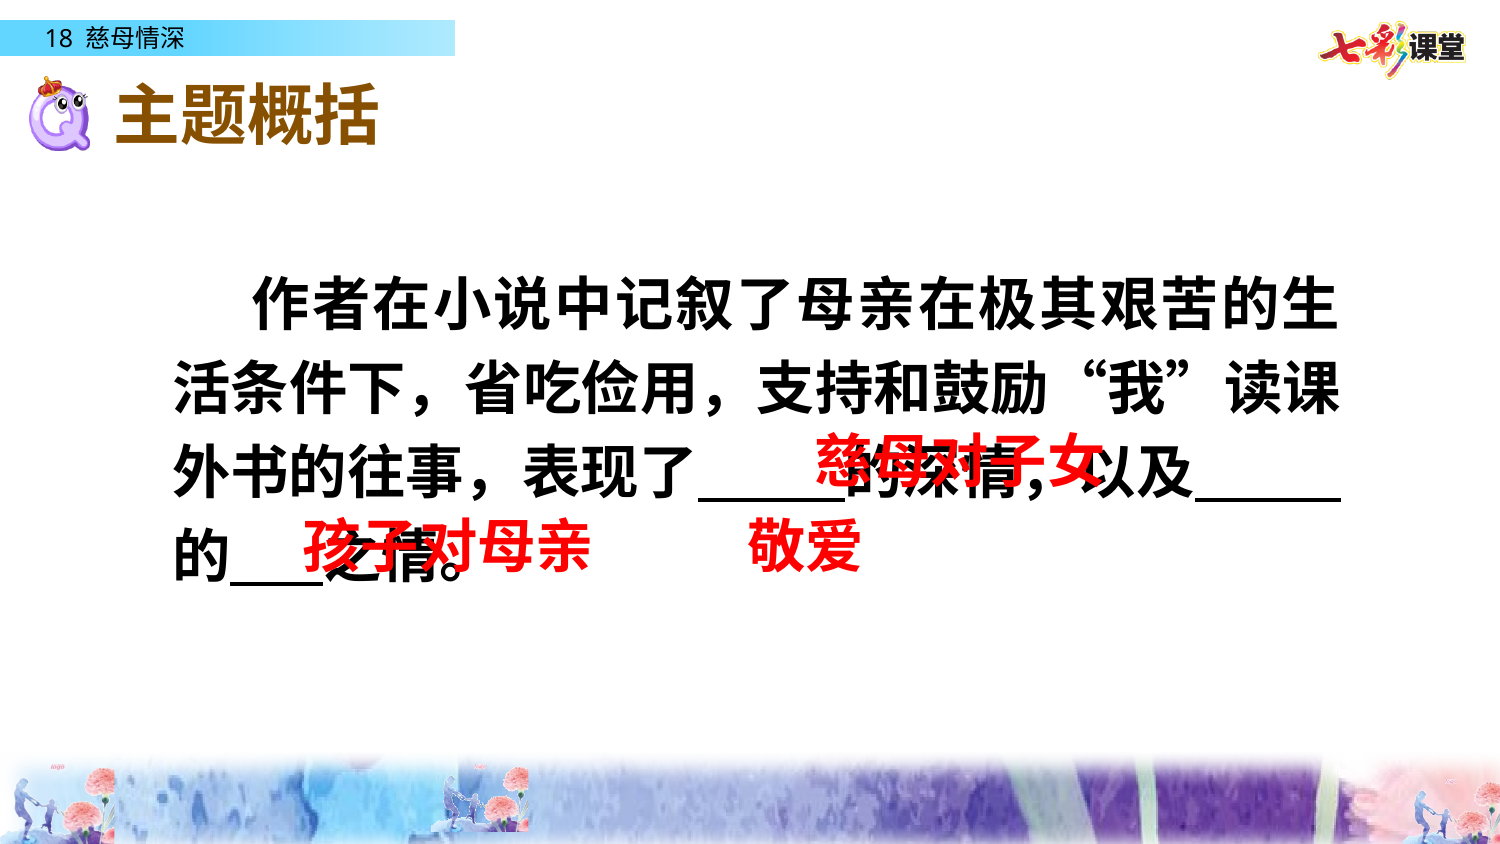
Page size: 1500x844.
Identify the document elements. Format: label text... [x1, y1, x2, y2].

text_box 主题概括 [102, 67, 437, 159]
text_box 孩子对母亲 [287, 502, 609, 587]
text_box 慈母对子女 [799, 416, 1121, 502]
picture [1316, 20, 1468, 80]
picture [0, 764, 1500, 844]
text_box 敬爱 [732, 502, 879, 587]
text_box 作者在小说中记叙了母亲在极其艰苦的生活条件下，省吃俭用，支持和鼓励“我”读课外书的往事，表现了 的深情，以及 的 之情。 [160, 247, 1353, 595]
picture [29, 75, 90, 152]
